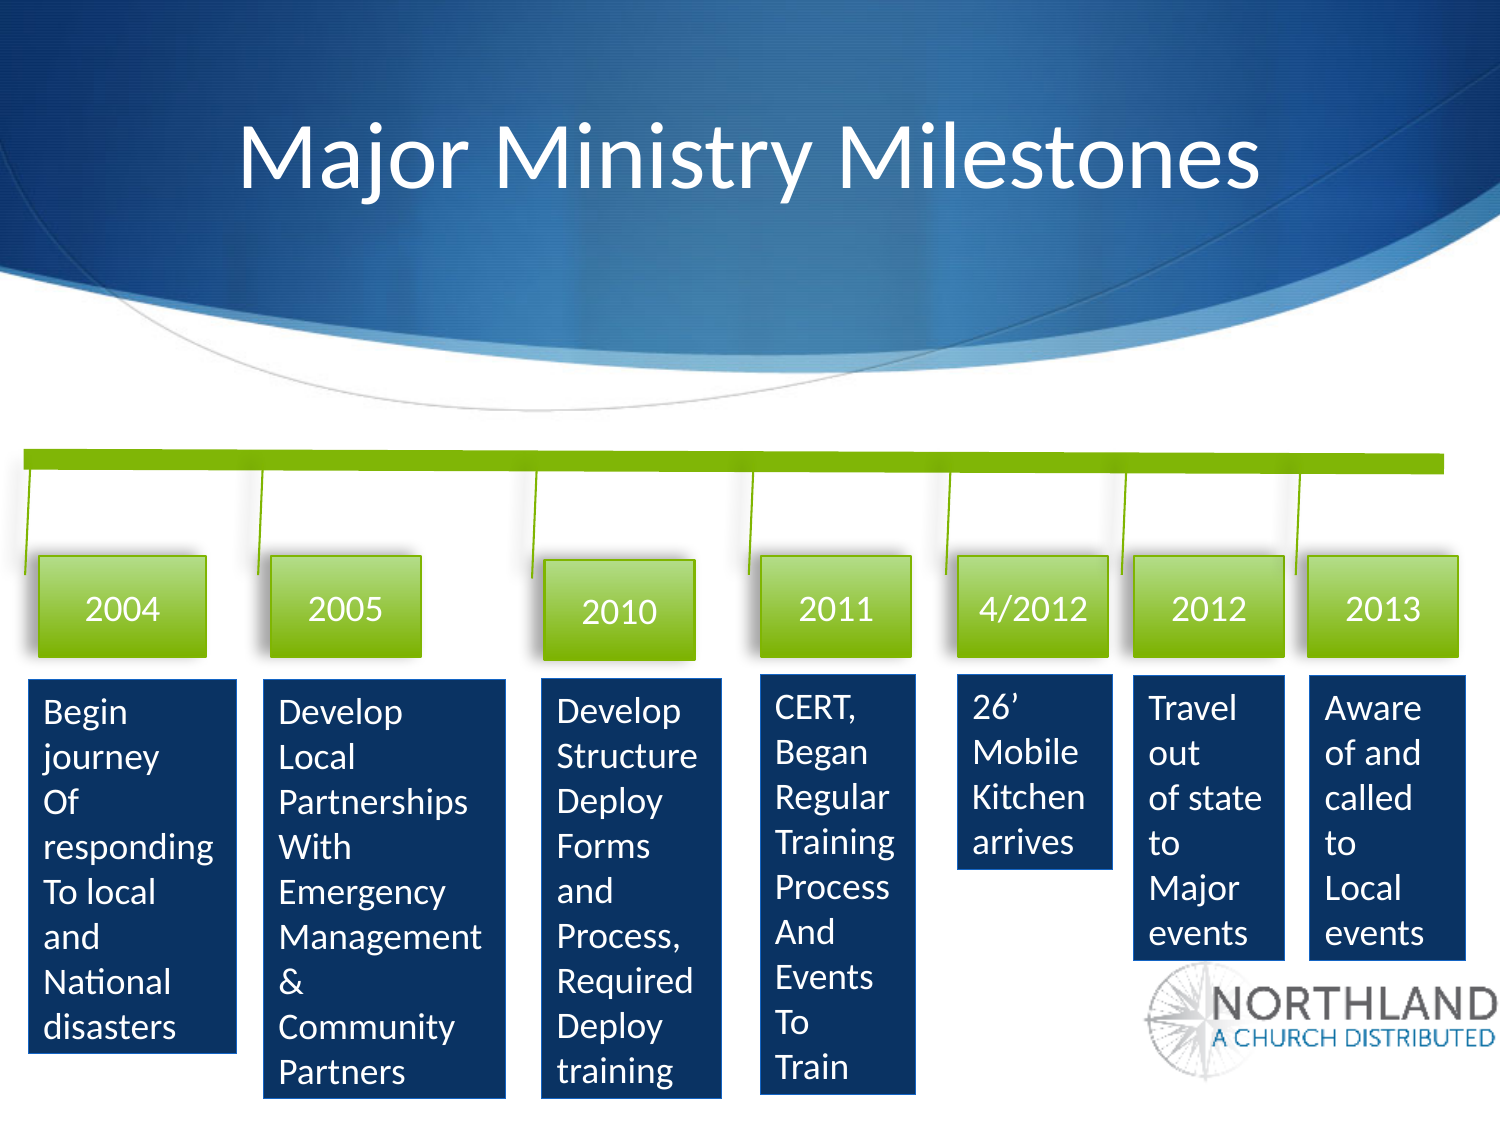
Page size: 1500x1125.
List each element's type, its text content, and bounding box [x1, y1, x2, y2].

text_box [956, 555, 1112, 873]
title Major Ministry Milestones [75, 56, 1425, 245]
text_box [1132, 555, 1285, 965]
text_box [23, 458, 1445, 465]
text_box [541, 559, 723, 1103]
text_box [1307, 555, 1466, 965]
picture [0, 0, 1500, 1125]
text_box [27, 555, 238, 1104]
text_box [759, 555, 916, 1100]
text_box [262, 555, 507, 1104]
